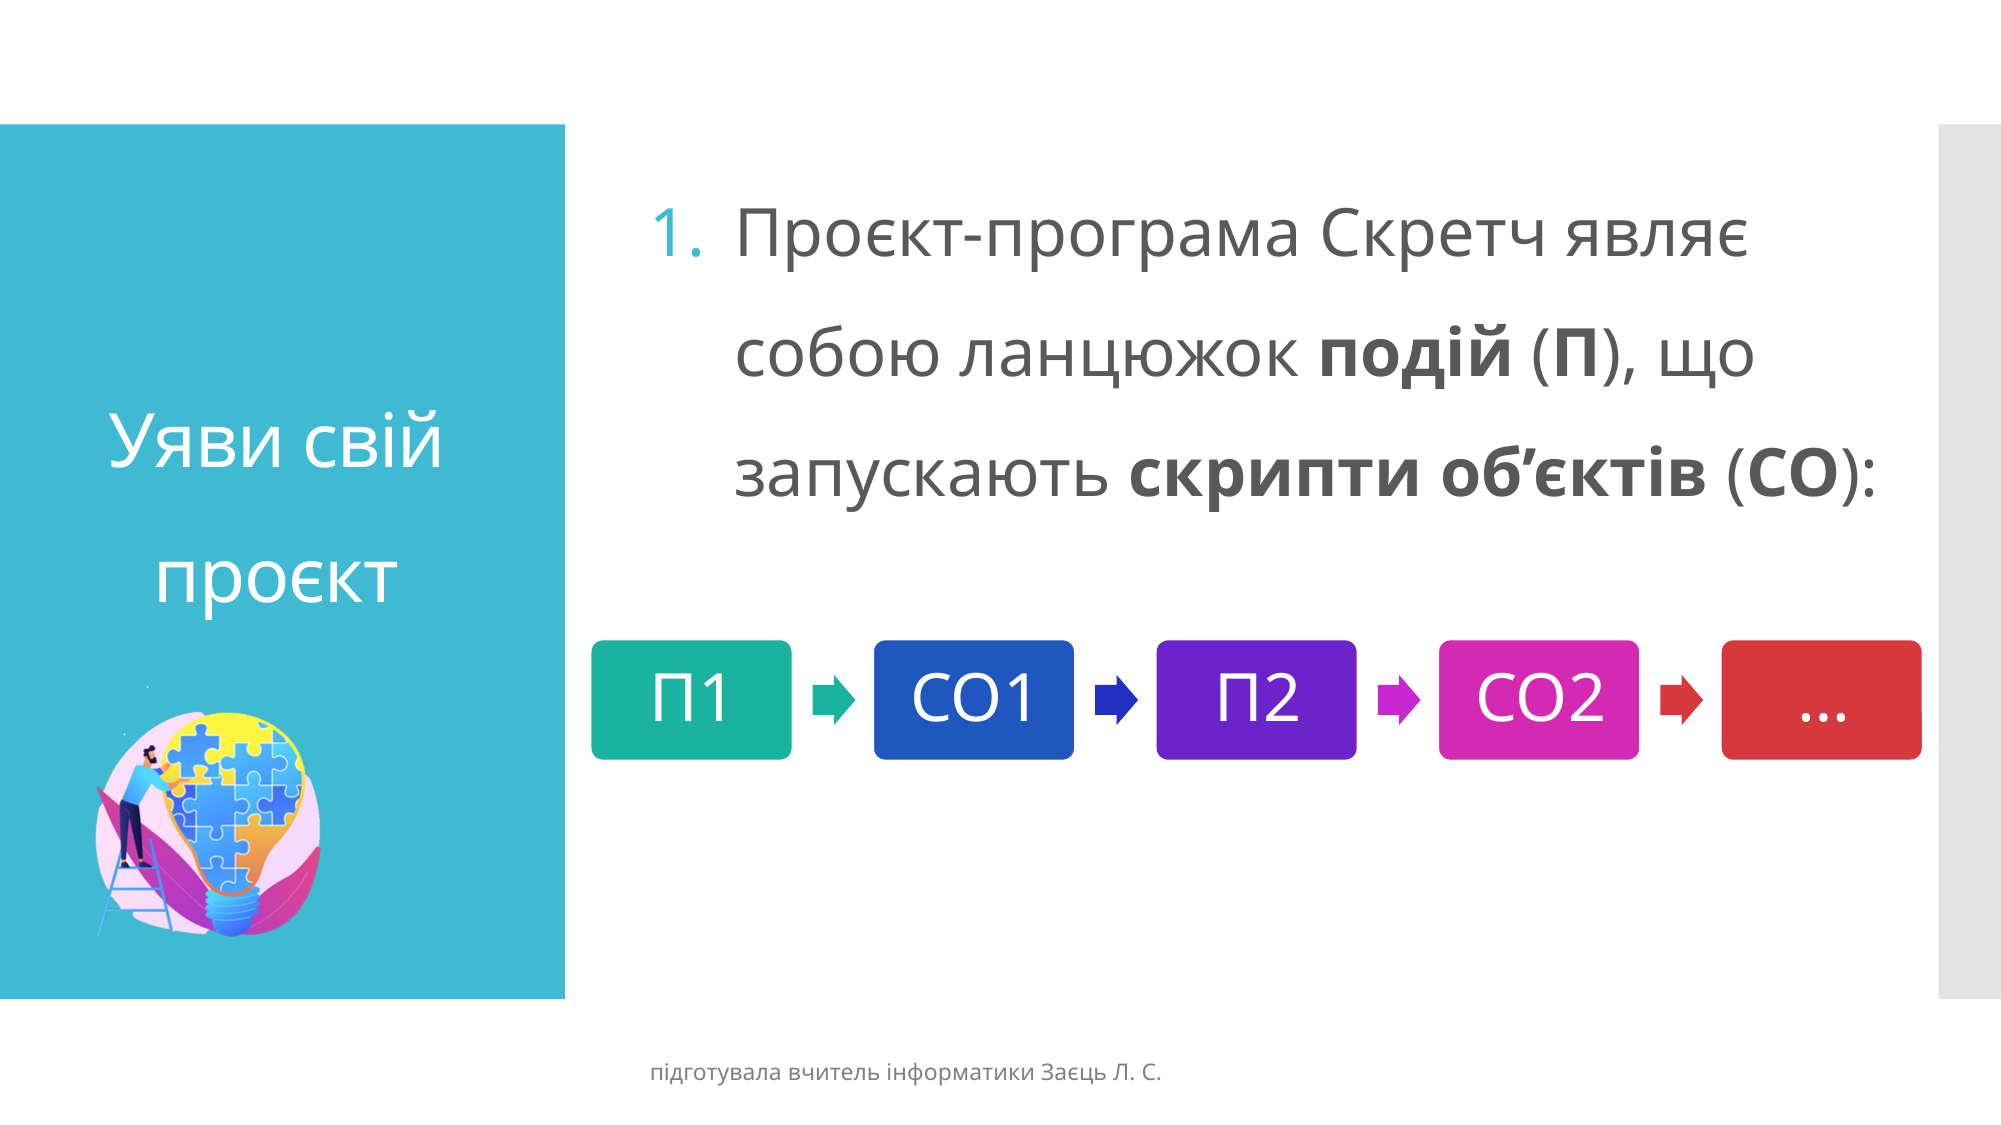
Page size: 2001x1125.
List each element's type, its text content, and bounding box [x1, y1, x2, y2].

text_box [589, 514, 1924, 886]
picture [59, 675, 358, 973]
list Проєкт-програма Скретч являє собою ланцюжок подій (П), що запускають скрипти об’єктів (СО): [634, 141, 1947, 982]
footer підготувала вчитель інформатики Заєць Л. С. [634, 1042, 1605, 1103]
title Уяви свій проєкт [34, 181, 519, 784]
